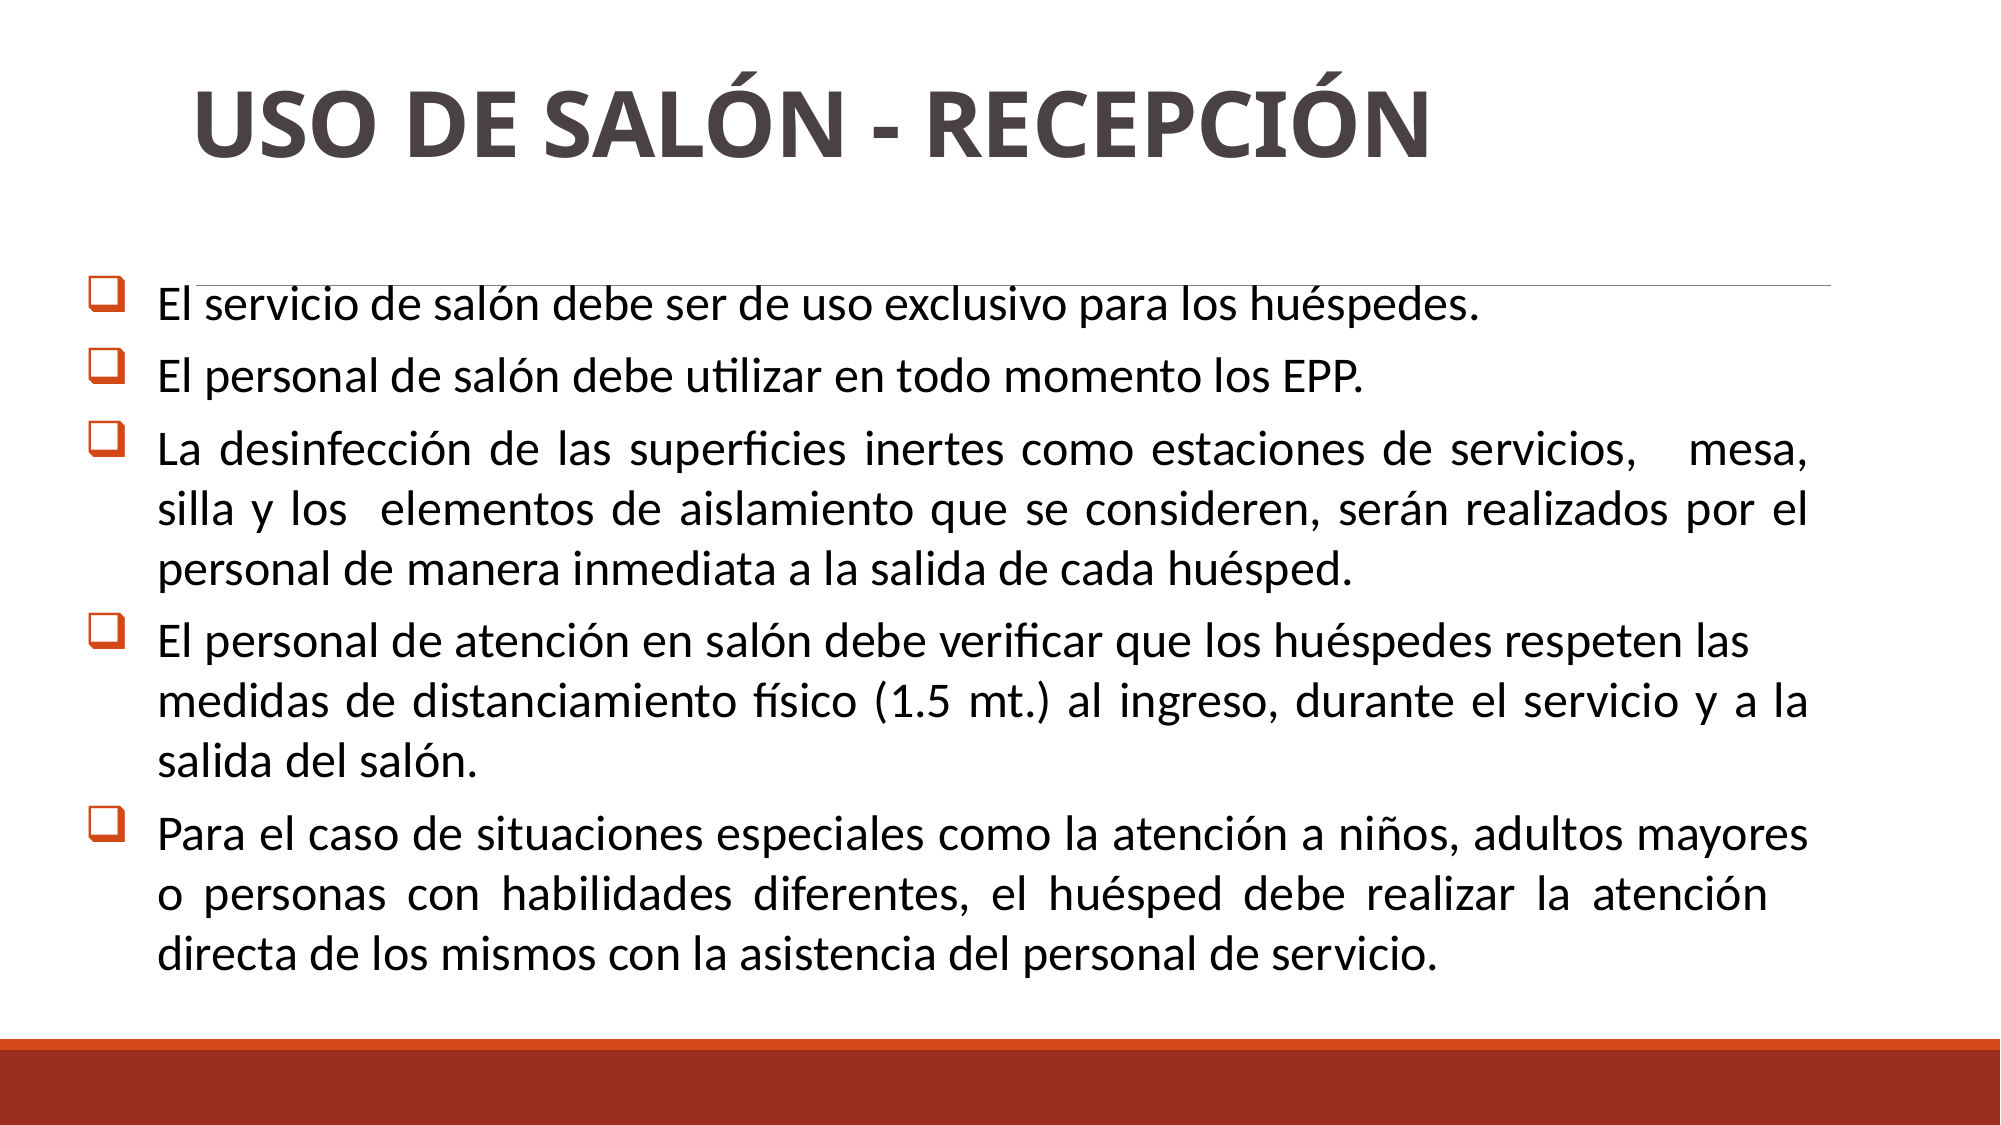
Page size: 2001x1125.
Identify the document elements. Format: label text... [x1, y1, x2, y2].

text_box El servicio de salón debe ser de uso exclusivo para los huéspedes. El personal de salón debe utilizar en todo momento los EPP. La desinfección de las superficies inertes como estaciones de servicios, mesa, silla y los elementos de aislamiento que se consideren, serán realizados por el personal de manera inmediata a la salida de cada huésped. El personal de atención en salón debe verificar que los huéspedes respeten las medidas de distanciamiento físico (1.5 mt.) al ingreso, durante el servicio y a la salida del salón. Para el caso de situaciones especiales como la atención a niños, adultos mayores o personas con habilidades diferentes, el huésped debe realizar la atención directa de los mismos con la asistencia del personal de servicio. [69, 262, 1826, 1061]
title USO DE SALÓN - RECEPCIÓN [175, 46, 1826, 184]
